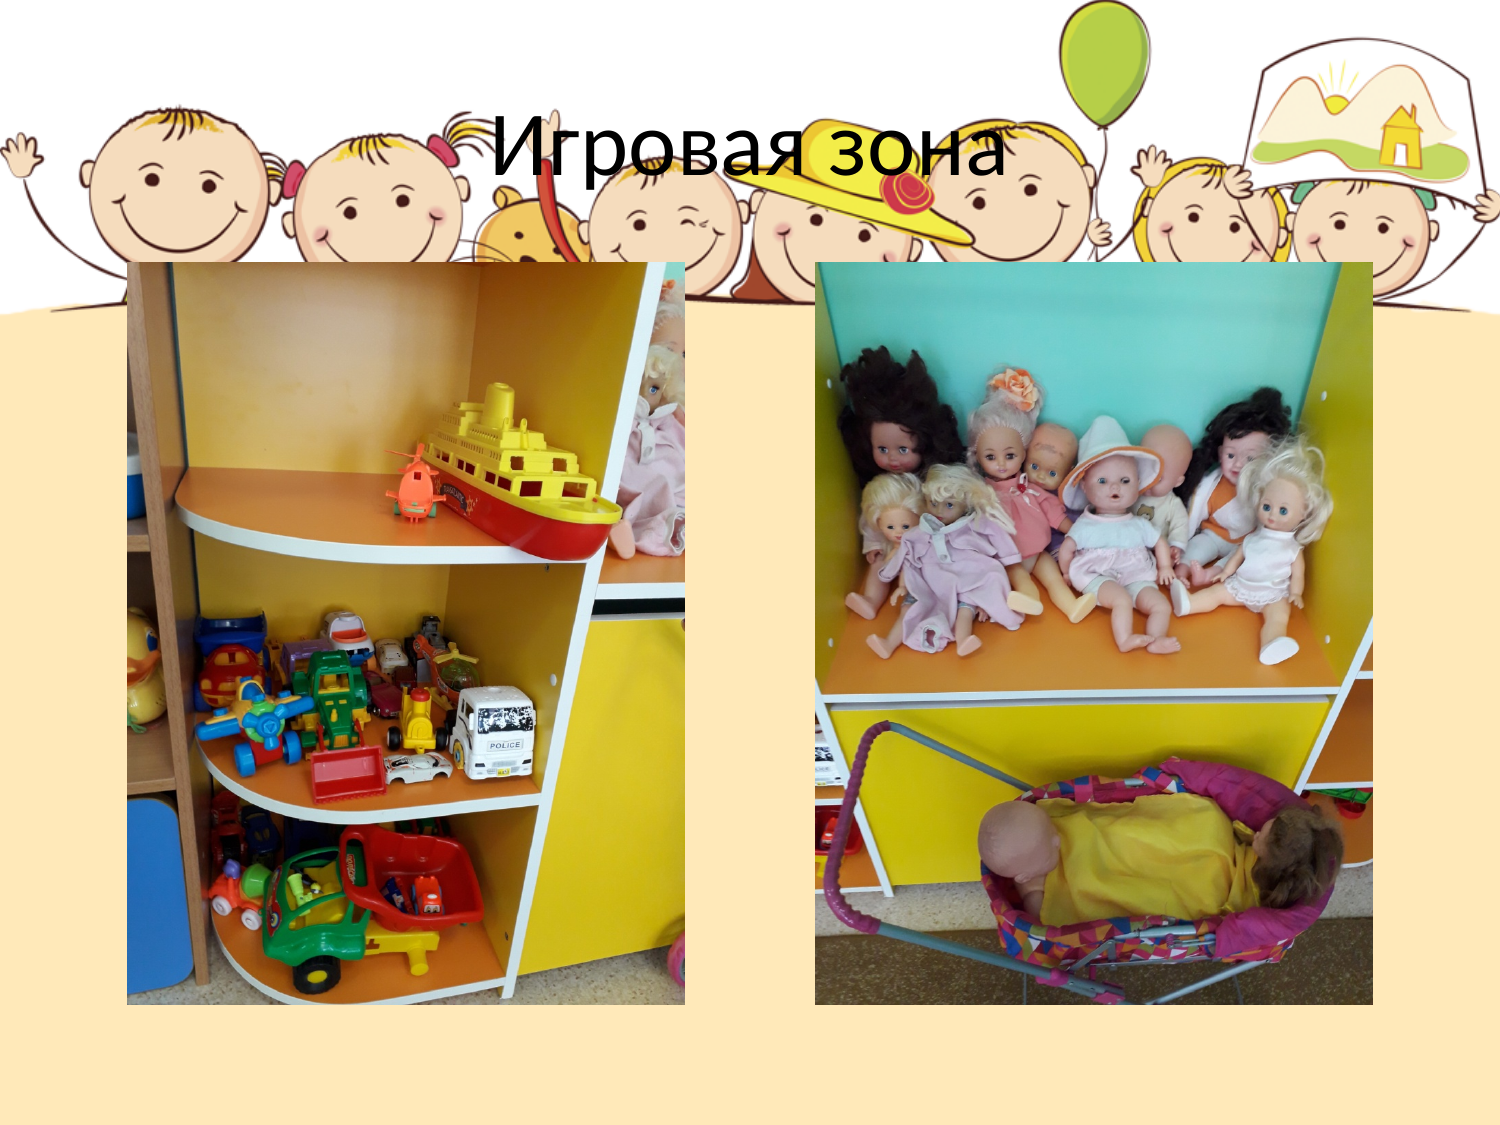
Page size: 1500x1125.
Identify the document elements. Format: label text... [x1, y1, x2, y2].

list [127, 262, 685, 1006]
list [815, 262, 1373, 1006]
title Игровая зона [74, 44, 1426, 233]
picture [0, 0, 1500, 1125]
